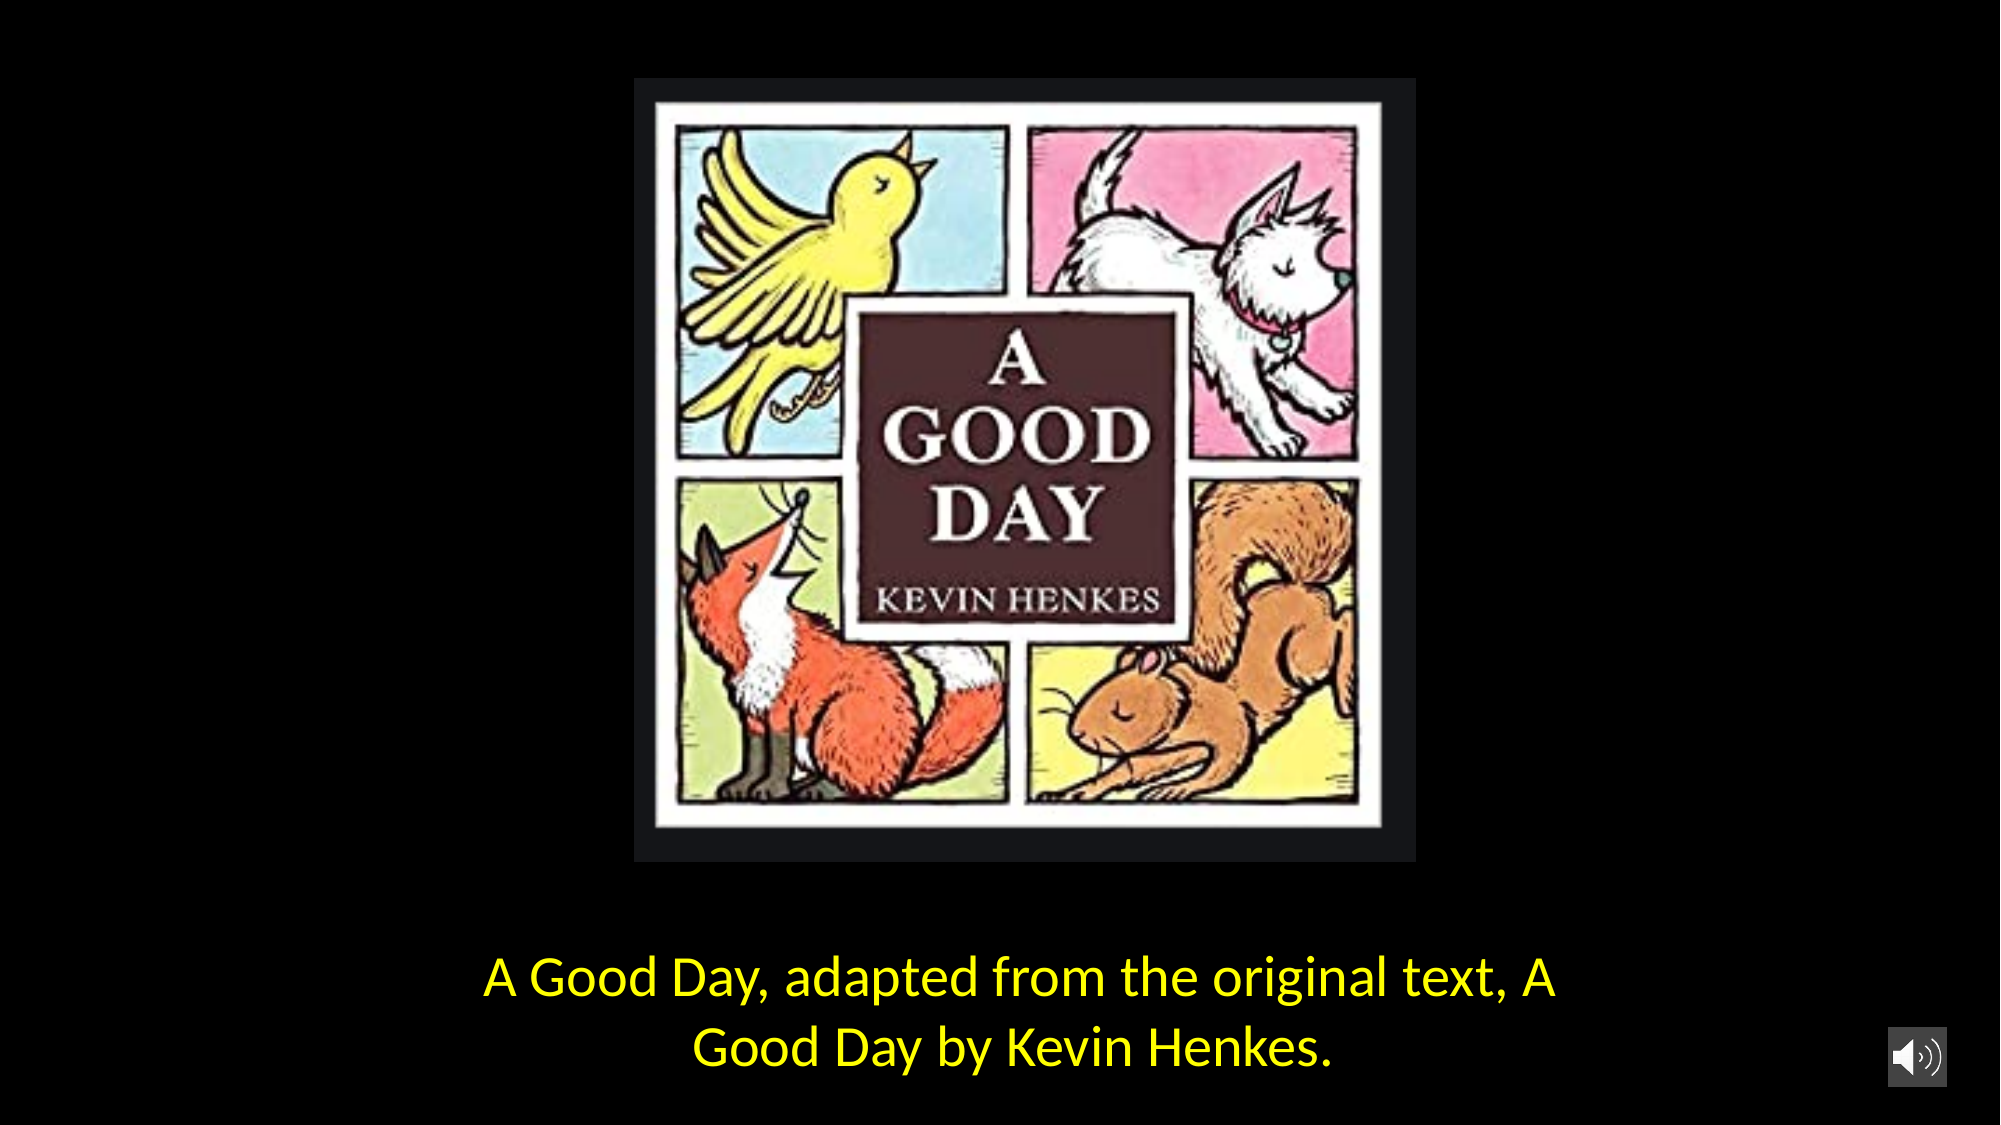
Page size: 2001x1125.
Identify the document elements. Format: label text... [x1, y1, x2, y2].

picture [1886, 1026, 1948, 1088]
text_box A Good Day, adapted from the original text, A Good Day by Kevin Henkes. [409, 931, 1631, 1086]
picture [634, 78, 1416, 862]
